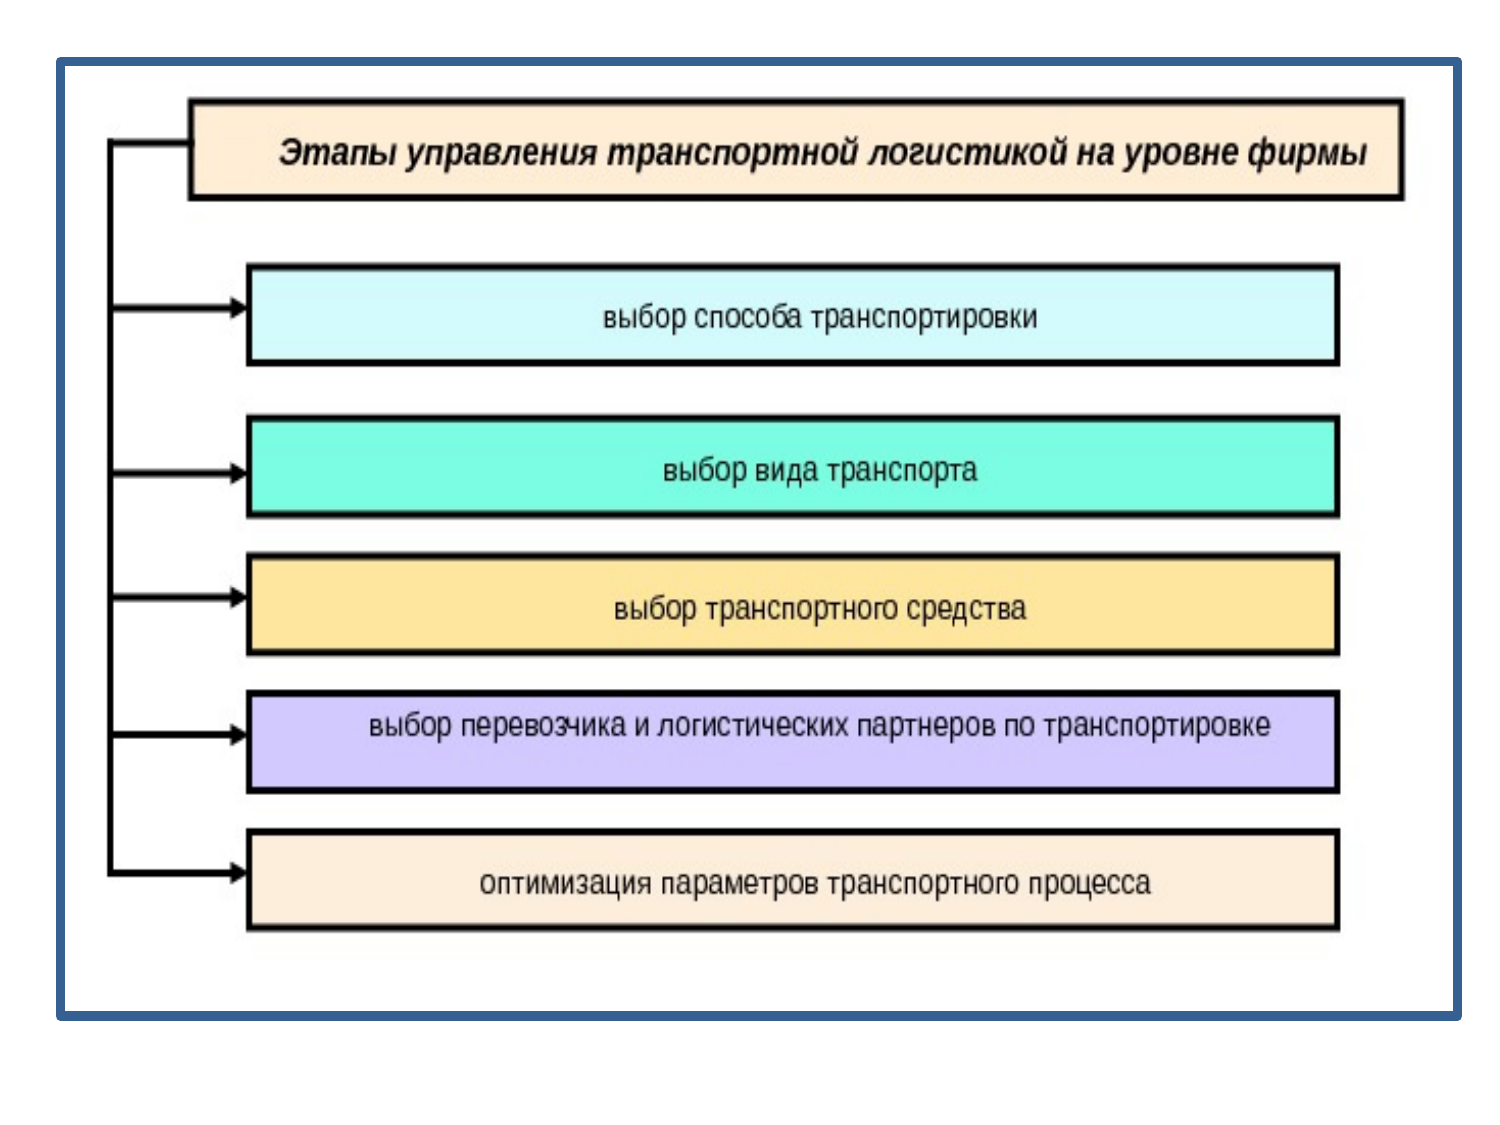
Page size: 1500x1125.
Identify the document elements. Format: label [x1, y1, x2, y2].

picture [64, 66, 1453, 1012]
